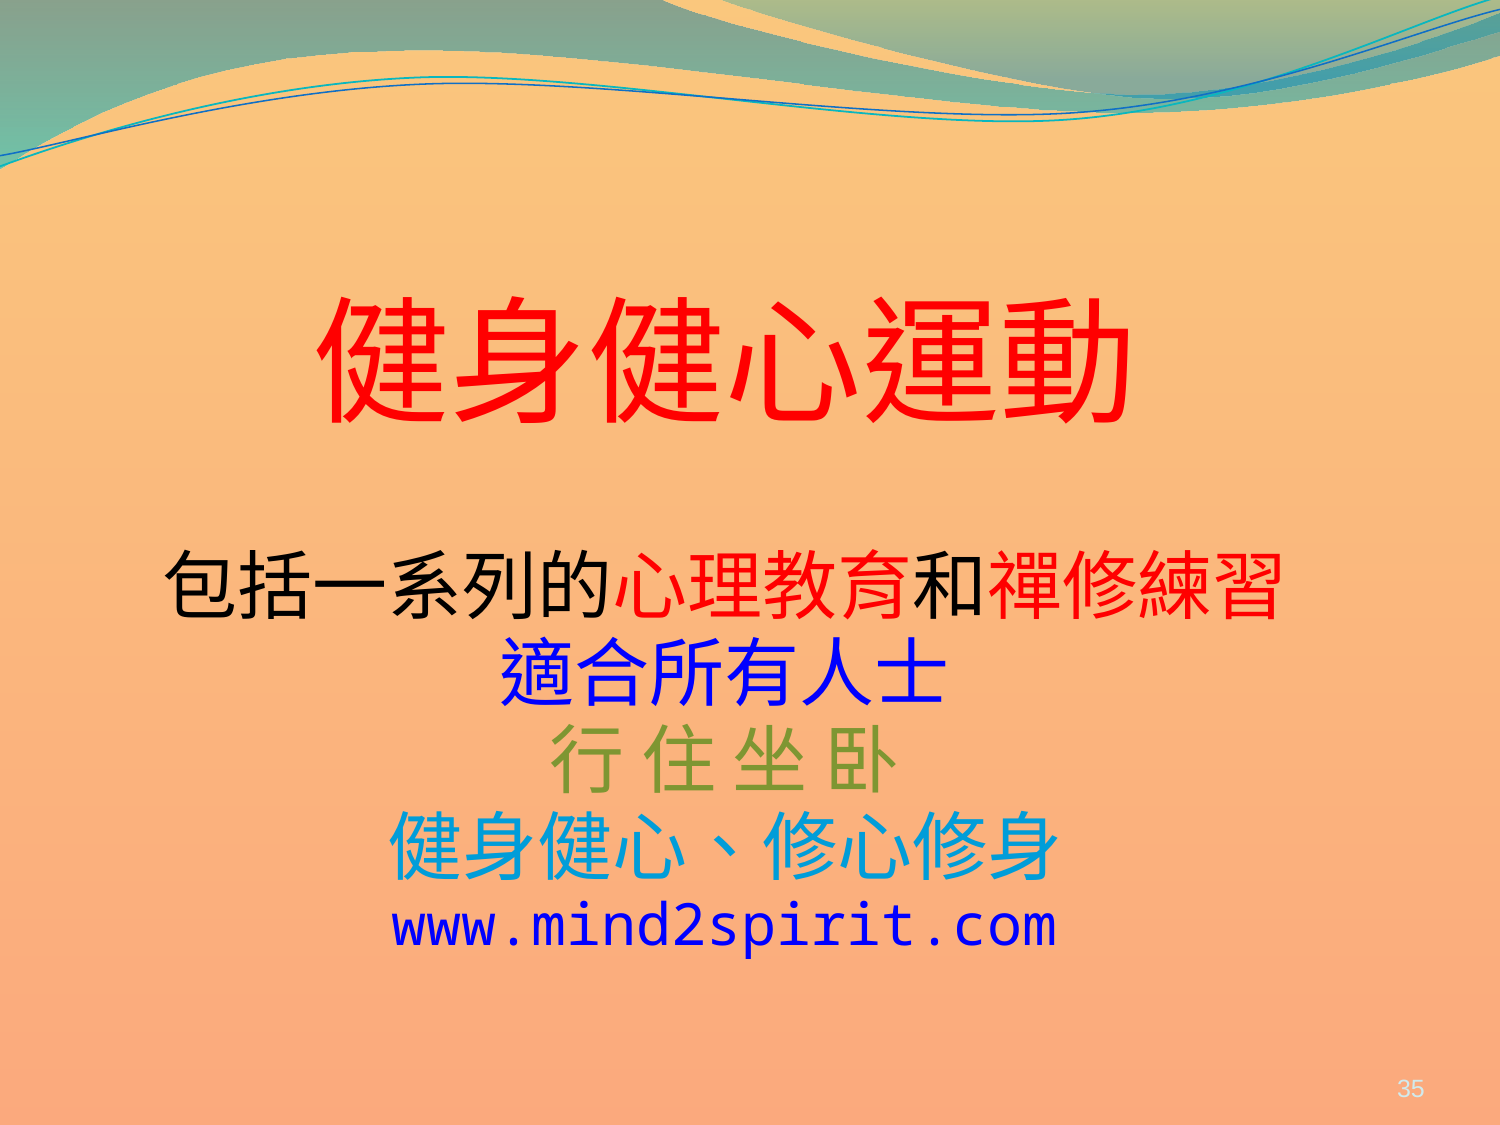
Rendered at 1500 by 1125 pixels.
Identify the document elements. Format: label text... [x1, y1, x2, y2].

list 包括一系列的心理教育和禪修練習 適合所有人士 行 住 坐 卧 健身健心、修心修身 www.mind2spirit.com [86, 443, 1362, 692]
title 健身健心運動 [86, 216, 1362, 440]
text_box 35 [1299, 1042, 1425, 1103]
